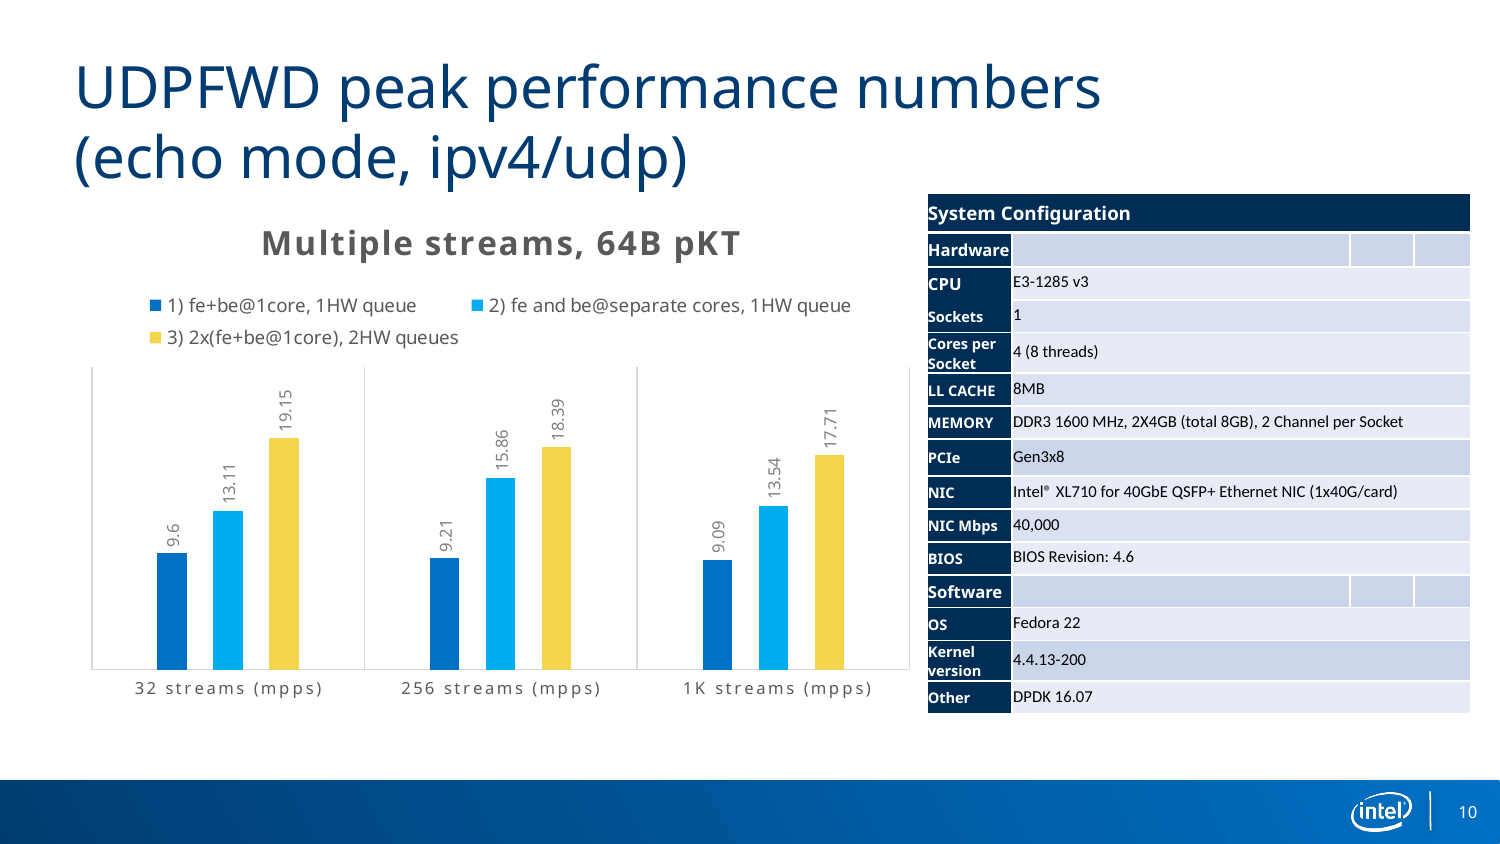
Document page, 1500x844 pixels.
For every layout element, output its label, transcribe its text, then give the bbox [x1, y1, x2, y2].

table_cell [1013, 234, 1349, 266]
table_cell Fedora 22 [1013, 608, 1470, 640]
table_cell Intel® XL710 for 40GbE QSFP+ Ethernet NIC (1x40G/card) [1013, 477, 1470, 508]
table_cell [1351, 576, 1413, 607]
table_cell 1 [1013, 301, 1470, 332]
table_cell E3-1285 v3 [1013, 268, 1470, 299]
table_cell 4 (8 threads) [1013, 333, 1470, 372]
table_cell [1013, 576, 1349, 607]
table_cell Other [930, 682, 1011, 713]
table_cell Gen3x8 [1013, 440, 1470, 475]
table_cell DDR3 1600 MHz, 2X4GB (total 8GB), 2 Channel per Socket [1013, 407, 1470, 438]
table_cell LL CACHE [932, 374, 1011, 405]
table_cell DPDK 16.07 [1013, 682, 1470, 713]
table_cell 4.4.13-200 [1013, 641, 1470, 680]
table_header System Configuration [929, 194, 1470, 231]
table_cell [1415, 576, 1470, 607]
table_cell [1351, 234, 1413, 266]
table_cell Kernel version [932, 641, 1011, 680]
table_cell PCIe [932, 440, 1011, 475]
table_cell [1415, 234, 1470, 266]
table_cell Hardware [932, 234, 1011, 266]
table_cell 40,000 [1013, 510, 1470, 541]
table_cell 8MB [1013, 374, 1470, 405]
table_cell Sockets [932, 300, 1011, 332]
table_cell MEMORY [932, 407, 1011, 438]
table_cell BIOS [932, 543, 1011, 574]
table_cell NIC [932, 477, 1011, 508]
slide_number 10 [1127, 791, 1478, 837]
table_cell NIC Mbps [932, 510, 1011, 541]
table_cell Software [932, 576, 1011, 607]
chart [74, 192, 927, 710]
table_cell Cores per Socket [932, 333, 1011, 372]
table_cell BIOS Revision: 4.6 [1013, 543, 1470, 574]
table_cell CPU [932, 268, 1011, 300]
title UDPFWD peak performance numbers (echo mode, ipv4/udp) [74, 50, 1425, 192]
table_cell OS [932, 608, 1011, 640]
